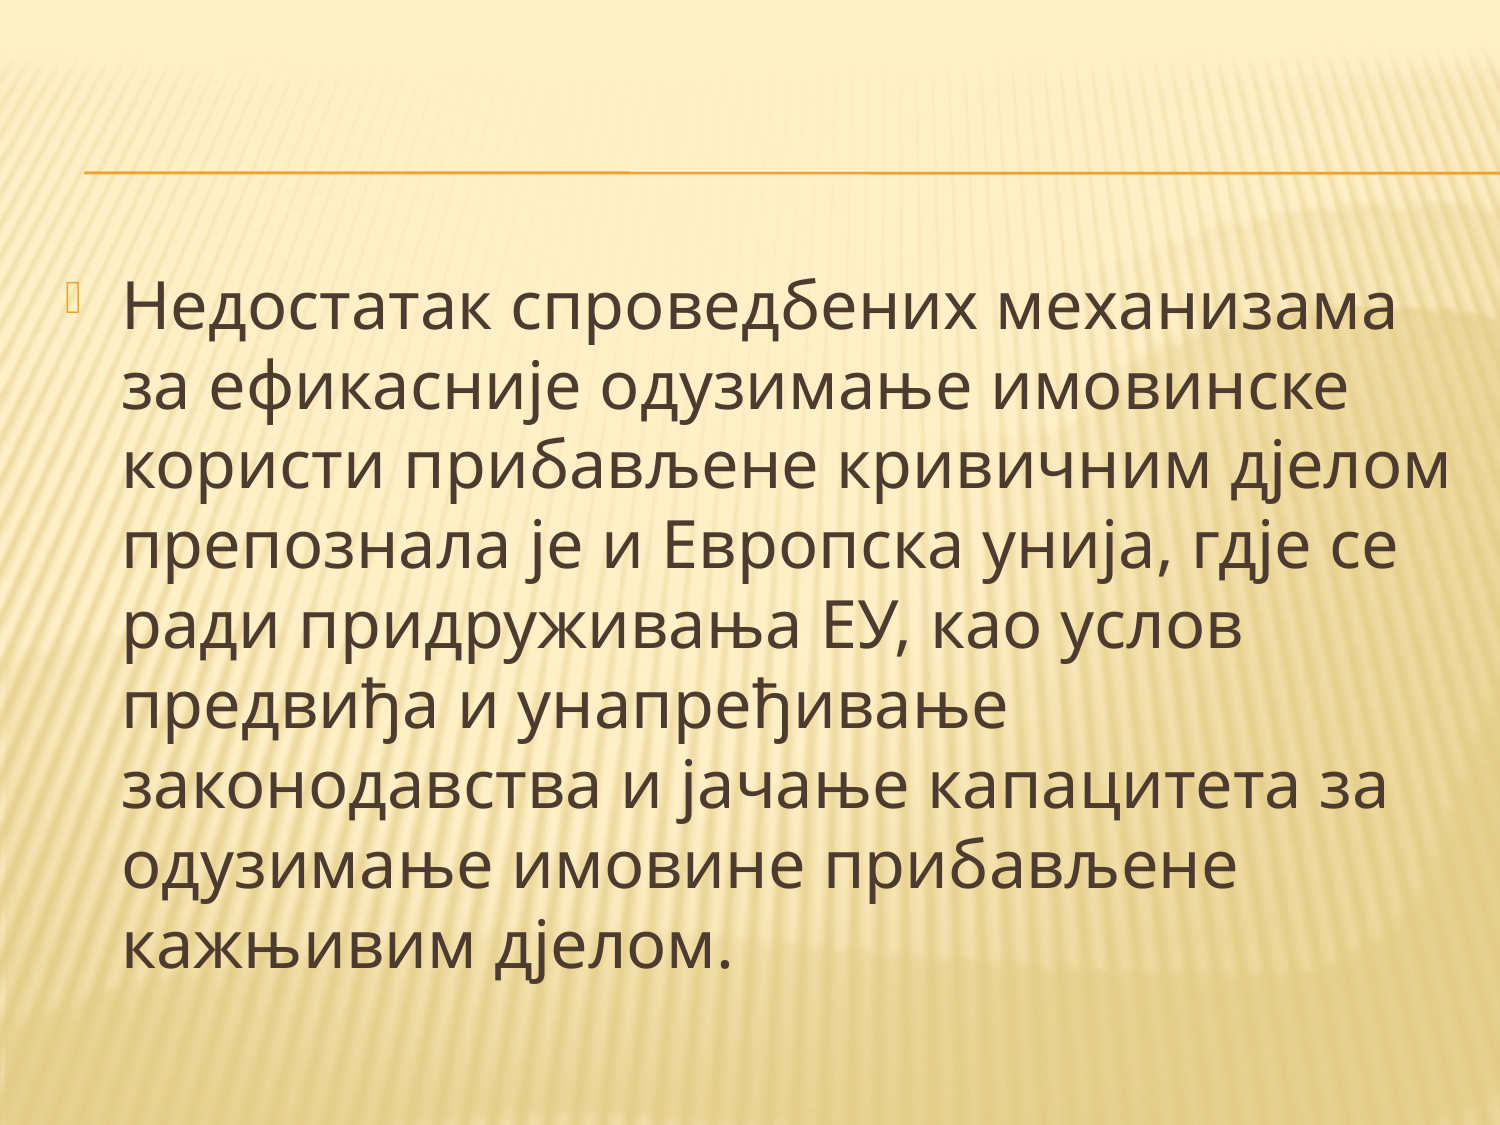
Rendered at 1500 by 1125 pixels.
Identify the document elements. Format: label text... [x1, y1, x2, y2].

list Недостатак спроведбених механизама за ефикасније одузимање имовинске користи прибављене кривичним дјелом препознала је и Европска унија, гдје се ради придруживања ЕУ, као услов предвиђа и унапређивање законодавства и јачање капацитета за одузимање имовине прибављене кажњивим дјелом. [49, 254, 1476, 998]
